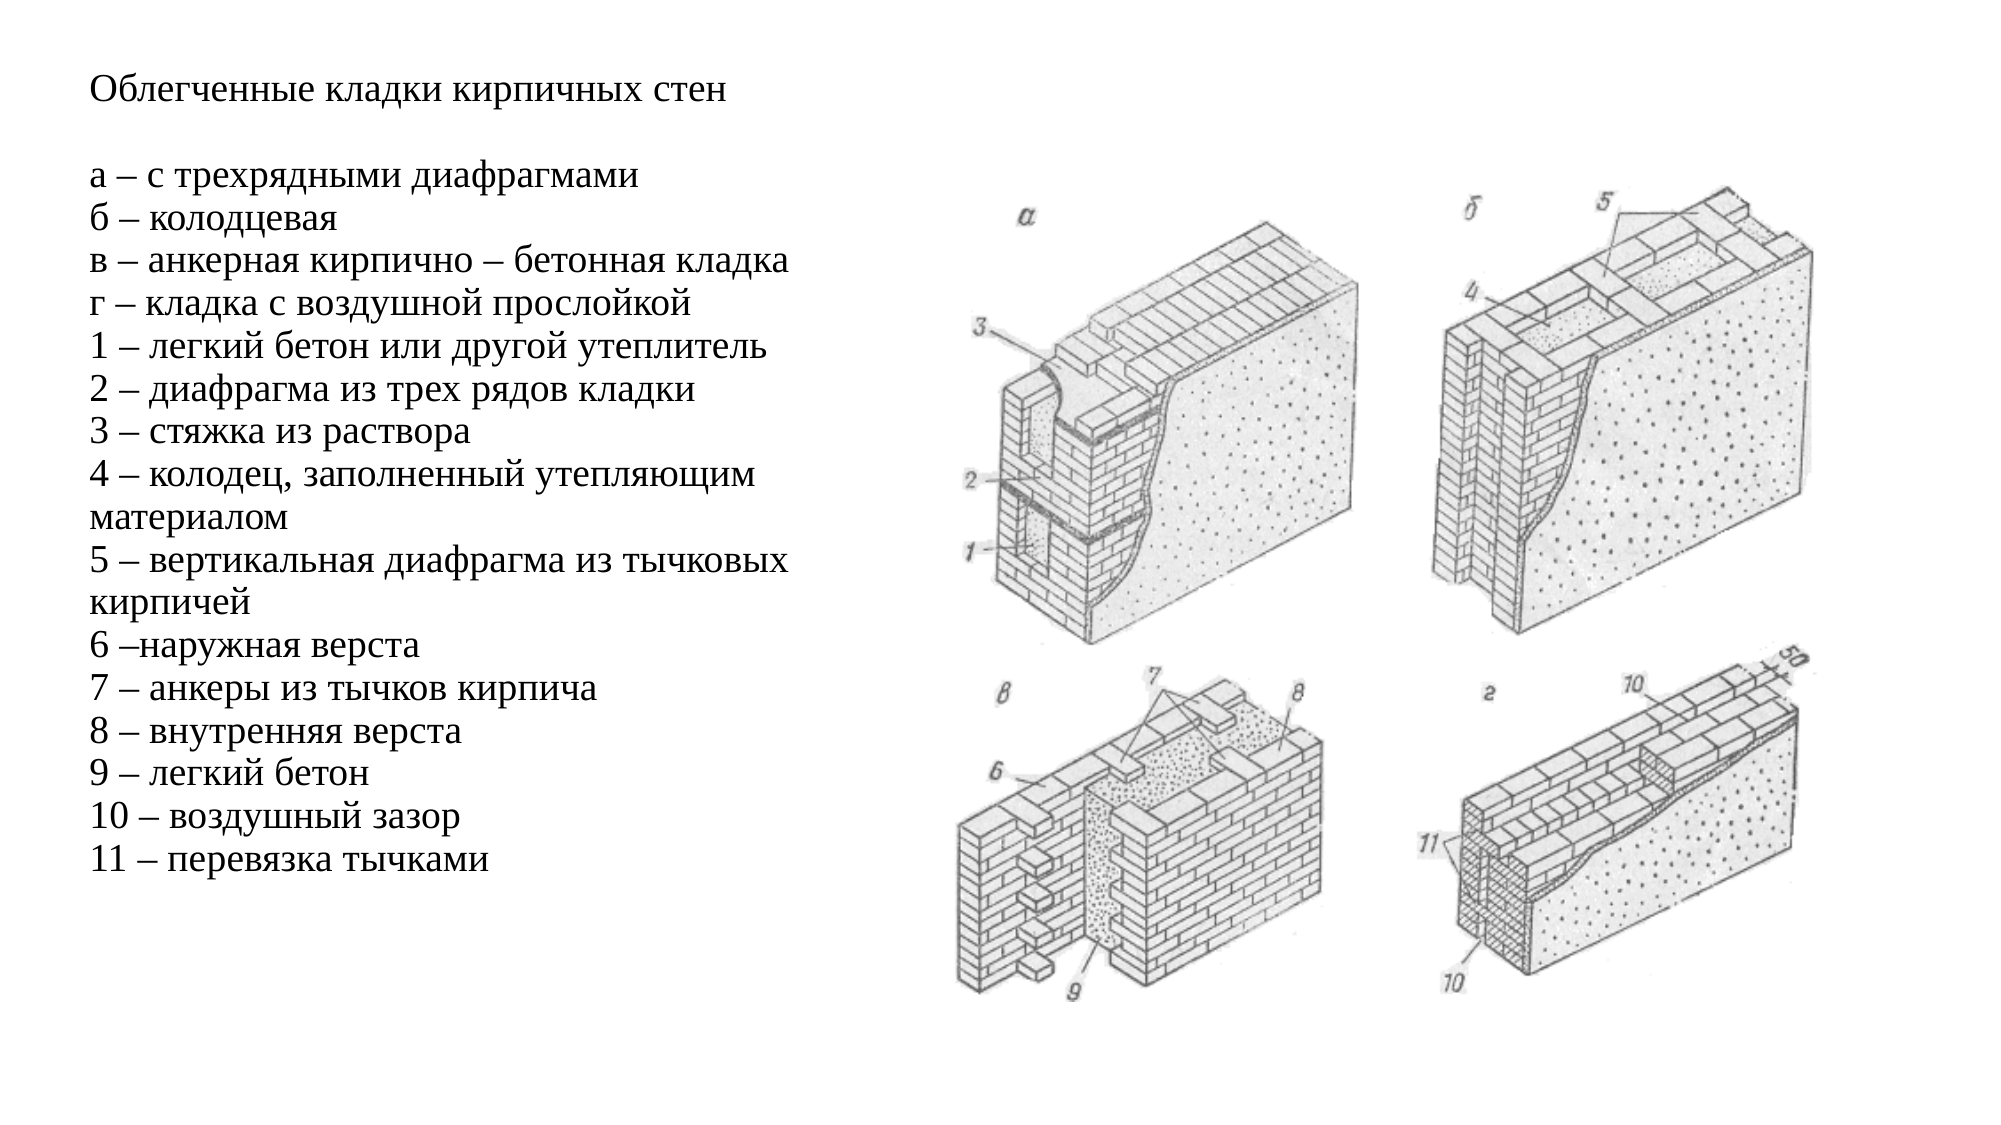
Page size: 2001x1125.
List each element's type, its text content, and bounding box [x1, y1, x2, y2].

title Облегченные кладки кирпичных стен а – с трехрядными диафрагмами б – колодцевая в – анкерная кирпично – бетонная кладка г – кладка с воздушной прослойкой 1 – легкий бетон или другой утеплитель 2 – диафрагма из трех рядов кладки 3 – стяжка из раствора 4 – колодец, заполненный утепляющим материалом 5 – вертикальная диафрагма из тычковых кирпичей 6 –наружная верста 7 – анкеры из тычков кирпича 8 – внутренняя верста 9 – легкий бетон 10 – воздушный зазор 11 – перевязка тычками [74, 59, 884, 922]
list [929, 185, 1826, 1002]
